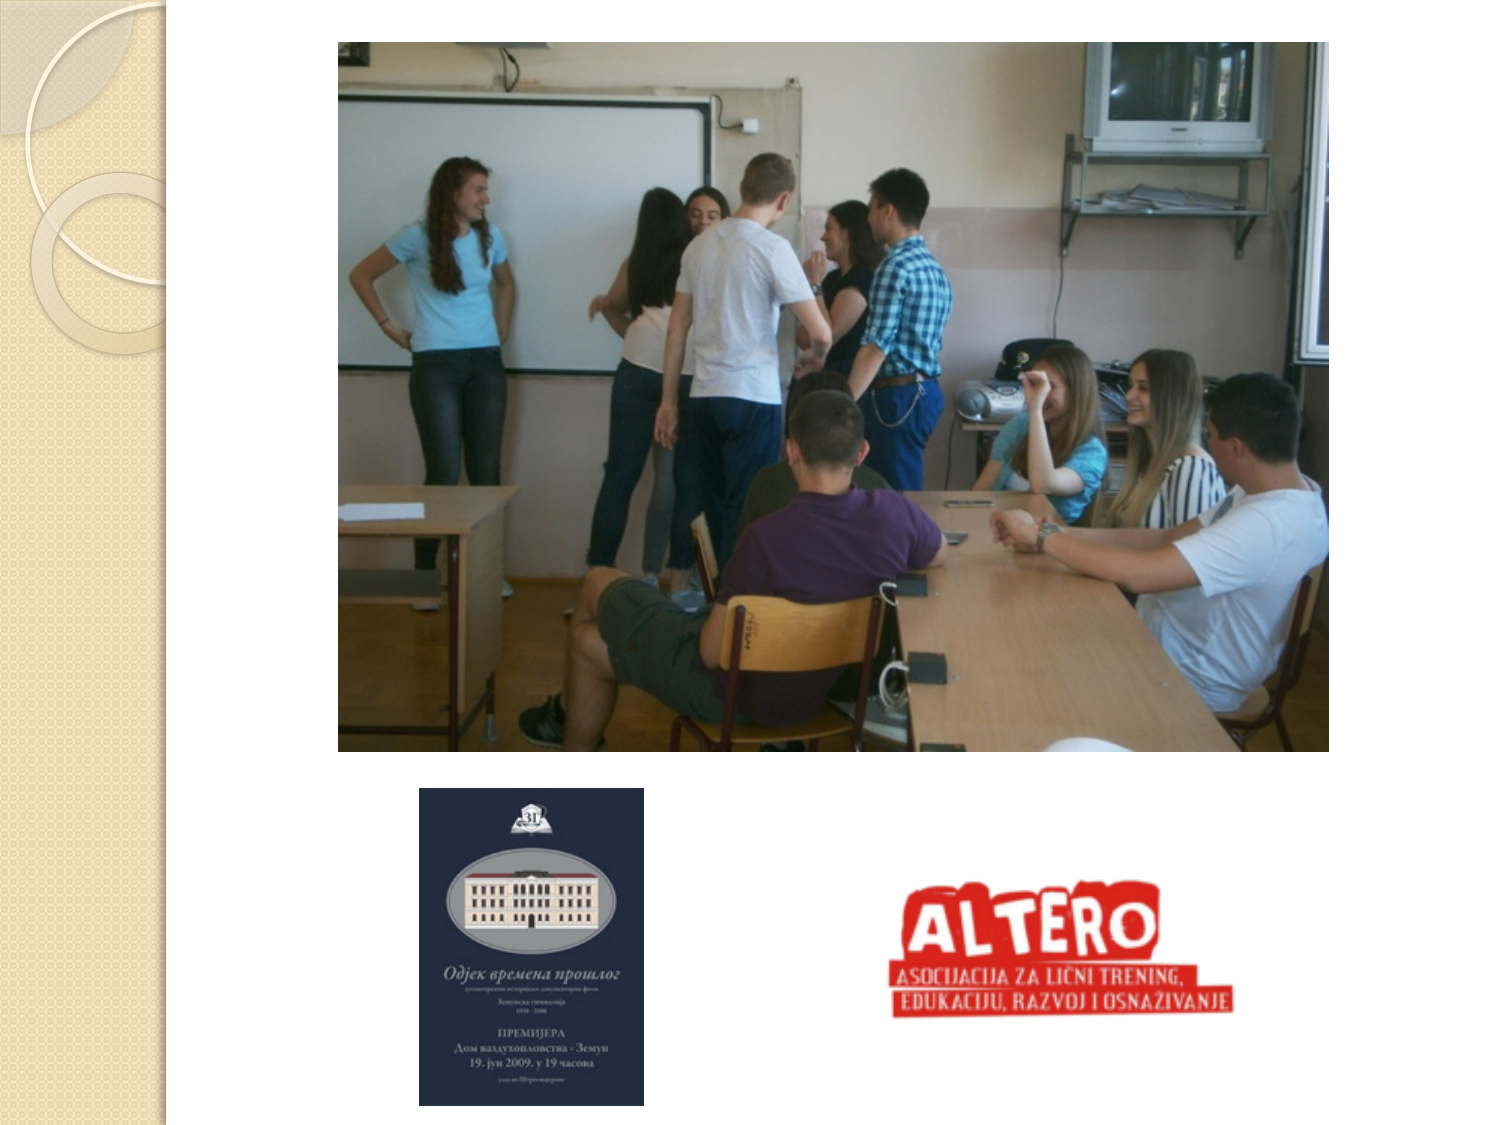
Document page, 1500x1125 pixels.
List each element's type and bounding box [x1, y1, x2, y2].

list [338, 42, 1329, 752]
picture [832, 845, 1304, 1055]
picture [418, 788, 644, 1107]
